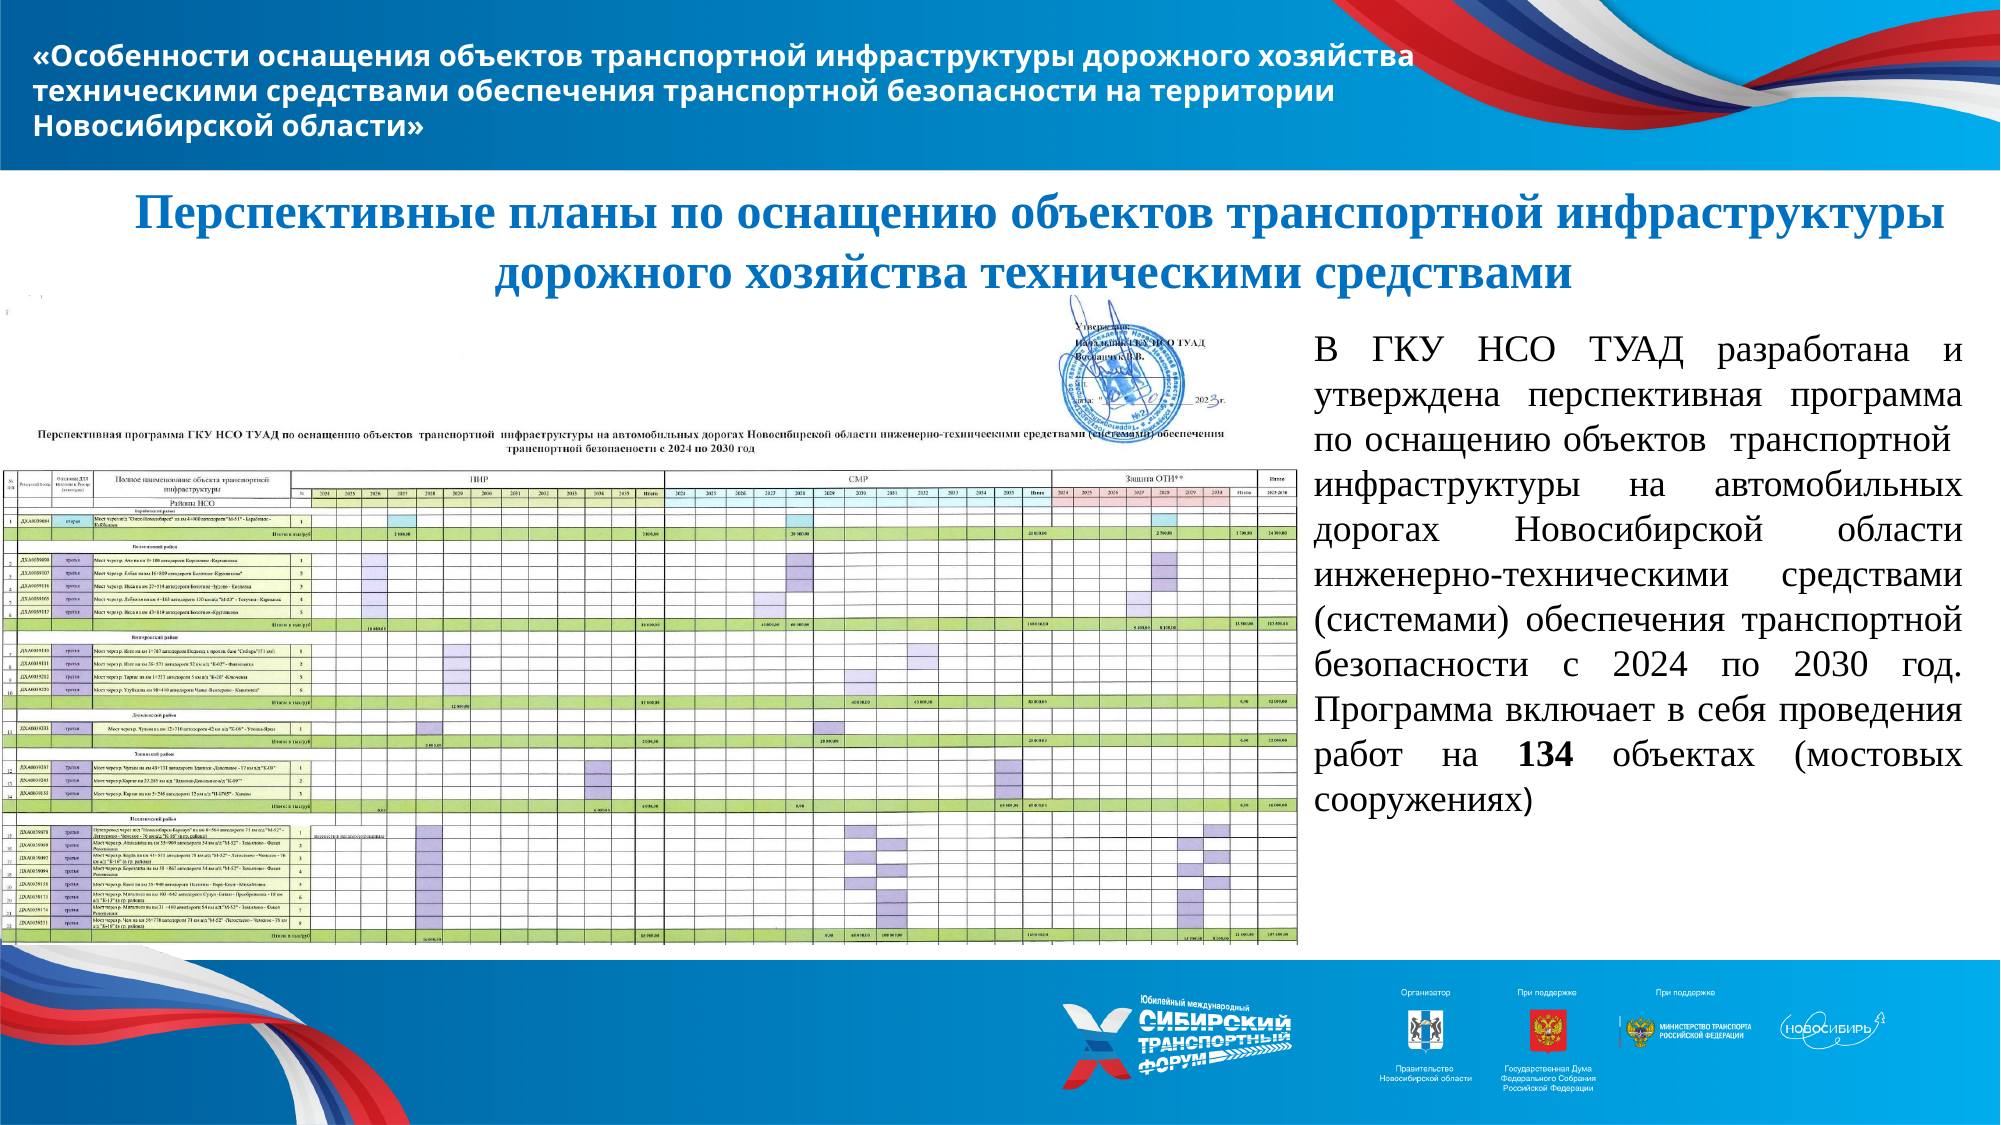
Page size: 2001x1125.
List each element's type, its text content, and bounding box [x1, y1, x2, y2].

picture [931, 51, 945, 65]
picture [977, 85, 990, 101]
picture [889, 80, 903, 101]
picture [1101, 1008, 1131, 1040]
picture [940, 85, 955, 101]
picture [1029, 85, 1044, 101]
picture [1053, 51, 1066, 65]
picture [1186, 86, 1199, 107]
picture [1222, 51, 1232, 65]
picture [1161, 1000, 1171, 1004]
picture [1317, 86, 1332, 100]
picture [1123, 50, 1137, 72]
picture [1171, 1055, 1190, 1069]
picture [1311, 51, 1324, 65]
picture [959, 86, 973, 100]
picture [1210, 1051, 1227, 1063]
picture [646, 51, 660, 65]
picture [1237, 1035, 1258, 1044]
picture [1141, 50, 1155, 66]
picture [0, 295, 2000, 1125]
picture [1259, 85, 1273, 101]
picture [1104, 50, 1118, 66]
picture [1047, 85, 1059, 101]
picture [1151, 86, 1164, 100]
picture [1333, 0, 2000, 129]
picture [995, 85, 1006, 101]
picture [1627, 1022, 1654, 1047]
picture [610, 50, 625, 72]
picture [640, 86, 653, 101]
text_box В ГКУ НСО ТУАД разработана и утверждена перспективная программа по оснащению объектов транспортной инфраструктуры на автомобильных дорогах Новосибирской области инженерно-техническими средствами (системами) обеспечения транспортной безопасности с 2024 по 2030 год. Программа включает в себя проведения работ на 134 объектах (мостовых сооружениях) [1304, 316, 1979, 827]
picture [1349, 50, 1361, 66]
picture [917, 50, 928, 66]
picture [1139, 1058, 1168, 1069]
picture [1192, 1014, 1205, 1025]
picture [1382, 51, 1395, 65]
picture [1142, 1027, 1153, 1031]
picture [1235, 50, 1249, 66]
picture [1017, 51, 1030, 72]
picture [1035, 51, 1048, 72]
picture [752, 51, 765, 65]
picture [698, 50, 713, 66]
picture [1261, 1035, 1267, 1042]
picture [770, 85, 785, 101]
picture [628, 49, 641, 66]
picture [861, 86, 876, 100]
picture [1275, 1044, 1288, 1050]
picture [700, 85, 713, 101]
picture [1200, 1036, 1223, 1048]
picture [1260, 51, 1273, 65]
picture [1176, 1013, 1188, 1024]
picture [818, 51, 833, 65]
text_box Перспективные планы по оснащению объектов транспортной инфраструктуры дорожного хозяйства техническими средствами [29, 218, 2000, 366]
picture [0, 0, 2000, 207]
picture [1409, 1011, 1443, 1050]
picture [1140, 1010, 1155, 1024]
picture [1242, 86, 1256, 100]
picture [620, 86, 635, 101]
picture [907, 85, 920, 101]
picture [842, 85, 857, 101]
picture [1064, 1005, 1130, 1079]
picture [1276, 50, 1290, 66]
picture [664, 86, 678, 100]
picture [1209, 1015, 1239, 1025]
picture [680, 51, 694, 65]
picture [737, 85, 748, 101]
picture [824, 86, 837, 100]
picture [549, 49, 563, 66]
picture [1223, 86, 1238, 100]
picture [1126, 85, 1139, 101]
picture [1296, 86, 1311, 100]
picture [1011, 86, 1025, 100]
picture [806, 86, 820, 100]
picture [791, 44, 803, 48]
picture [1242, 1017, 1256, 1030]
picture [789, 51, 804, 65]
picture [949, 51, 962, 72]
picture [984, 51, 997, 65]
picture [1203, 50, 1217, 66]
picture [857, 44, 877, 72]
picture [1364, 51, 1377, 65]
picture [1276, 1019, 1290, 1030]
picture [1531, 1010, 1566, 1052]
picture [1678, 1033, 1687, 1038]
picture [770, 50, 784, 66]
picture [1278, 86, 1291, 107]
picture [1000, 51, 1014, 65]
picture [881, 50, 895, 72]
picture [1084, 51, 1101, 71]
picture [1259, 1018, 1272, 1030]
picture [1159, 51, 1179, 65]
picture [1294, 50, 1307, 66]
picture [682, 85, 696, 107]
picture [1331, 44, 1343, 48]
picture [1268, 1045, 1275, 1051]
picture [664, 50, 676, 66]
picture [839, 51, 852, 65]
picture [753, 86, 766, 100]
picture [790, 86, 803, 107]
picture [1080, 86, 1095, 100]
picture [717, 50, 731, 72]
picture [1139, 1038, 1160, 1053]
picture [966, 51, 979, 72]
picture [1108, 86, 1122, 100]
picture [718, 86, 732, 100]
picture [1162, 1037, 1197, 1051]
picture [1193, 1053, 1205, 1064]
picture [1185, 51, 1198, 65]
picture [1062, 86, 1075, 100]
picture [1064, 1049, 1097, 1089]
picture [601, 86, 614, 100]
picture [734, 51, 748, 65]
picture [1329, 51, 1345, 65]
picture [1204, 85, 1218, 107]
picture [863, 79, 875, 83]
picture [1167, 85, 1181, 101]
picture [1226, 1036, 1236, 1045]
picture [1158, 1012, 1172, 1024]
picture [924, 85, 937, 101]
picture [899, 50, 912, 66]
